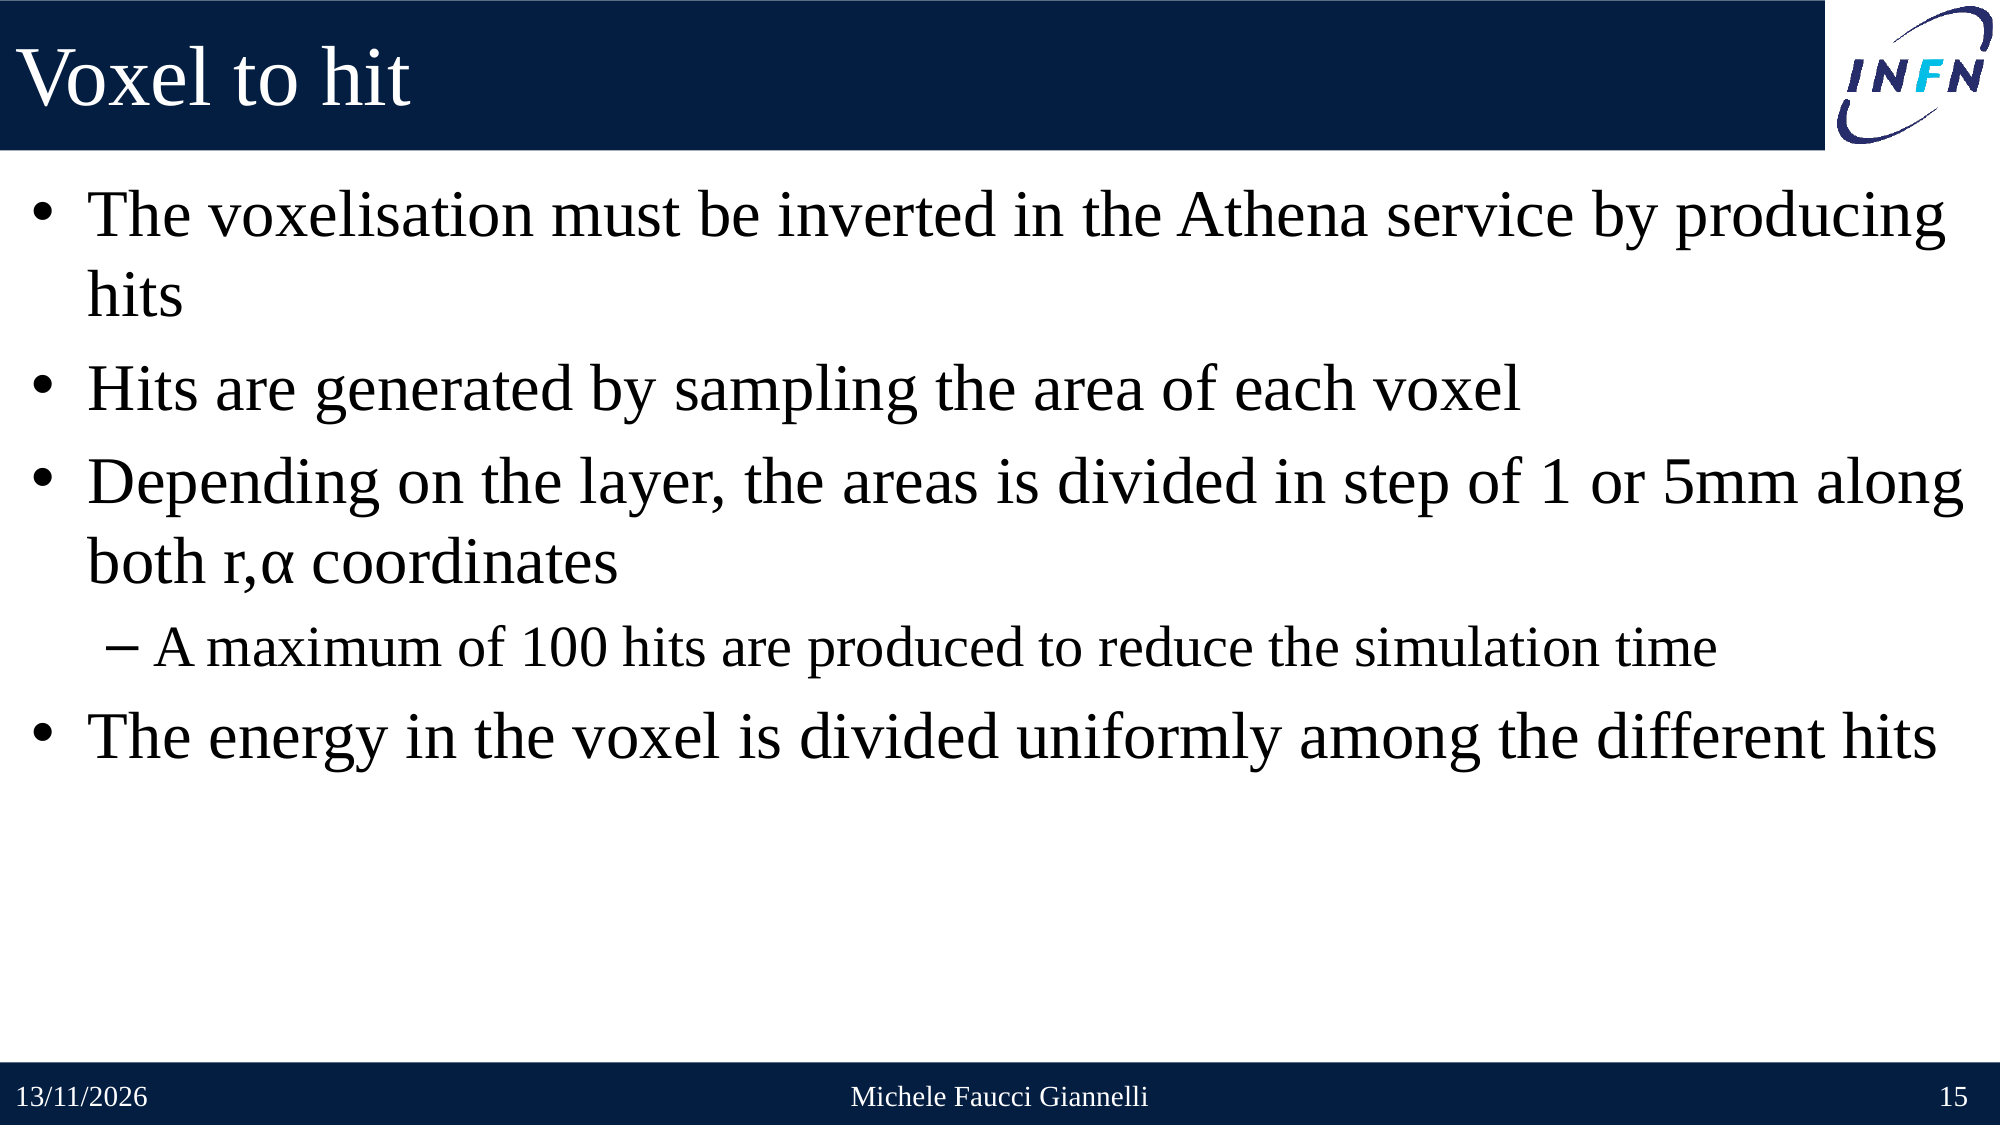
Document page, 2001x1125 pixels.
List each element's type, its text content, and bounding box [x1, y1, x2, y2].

picture [1837, 6, 1993, 144]
list The voxelisation must be inverted in the Athena service by producing hits Hits are generated by sampling the area of each voxel Depending on the layer, the areas is divided in step of 1 or 5mm along both r,α coordinates A maximum of 100 hits are produced to reduce the simulation time The energy in the voxel is divided uniformly among the different hits [16, 162, 1984, 1050]
footer Michele Faucci Giannelli [683, 1065, 1317, 1125]
title Voxel to hit [0, 12, 1813, 130]
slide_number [0, 1065, 467, 1125]
slide_number 15 [1516, 1065, 1984, 1125]
